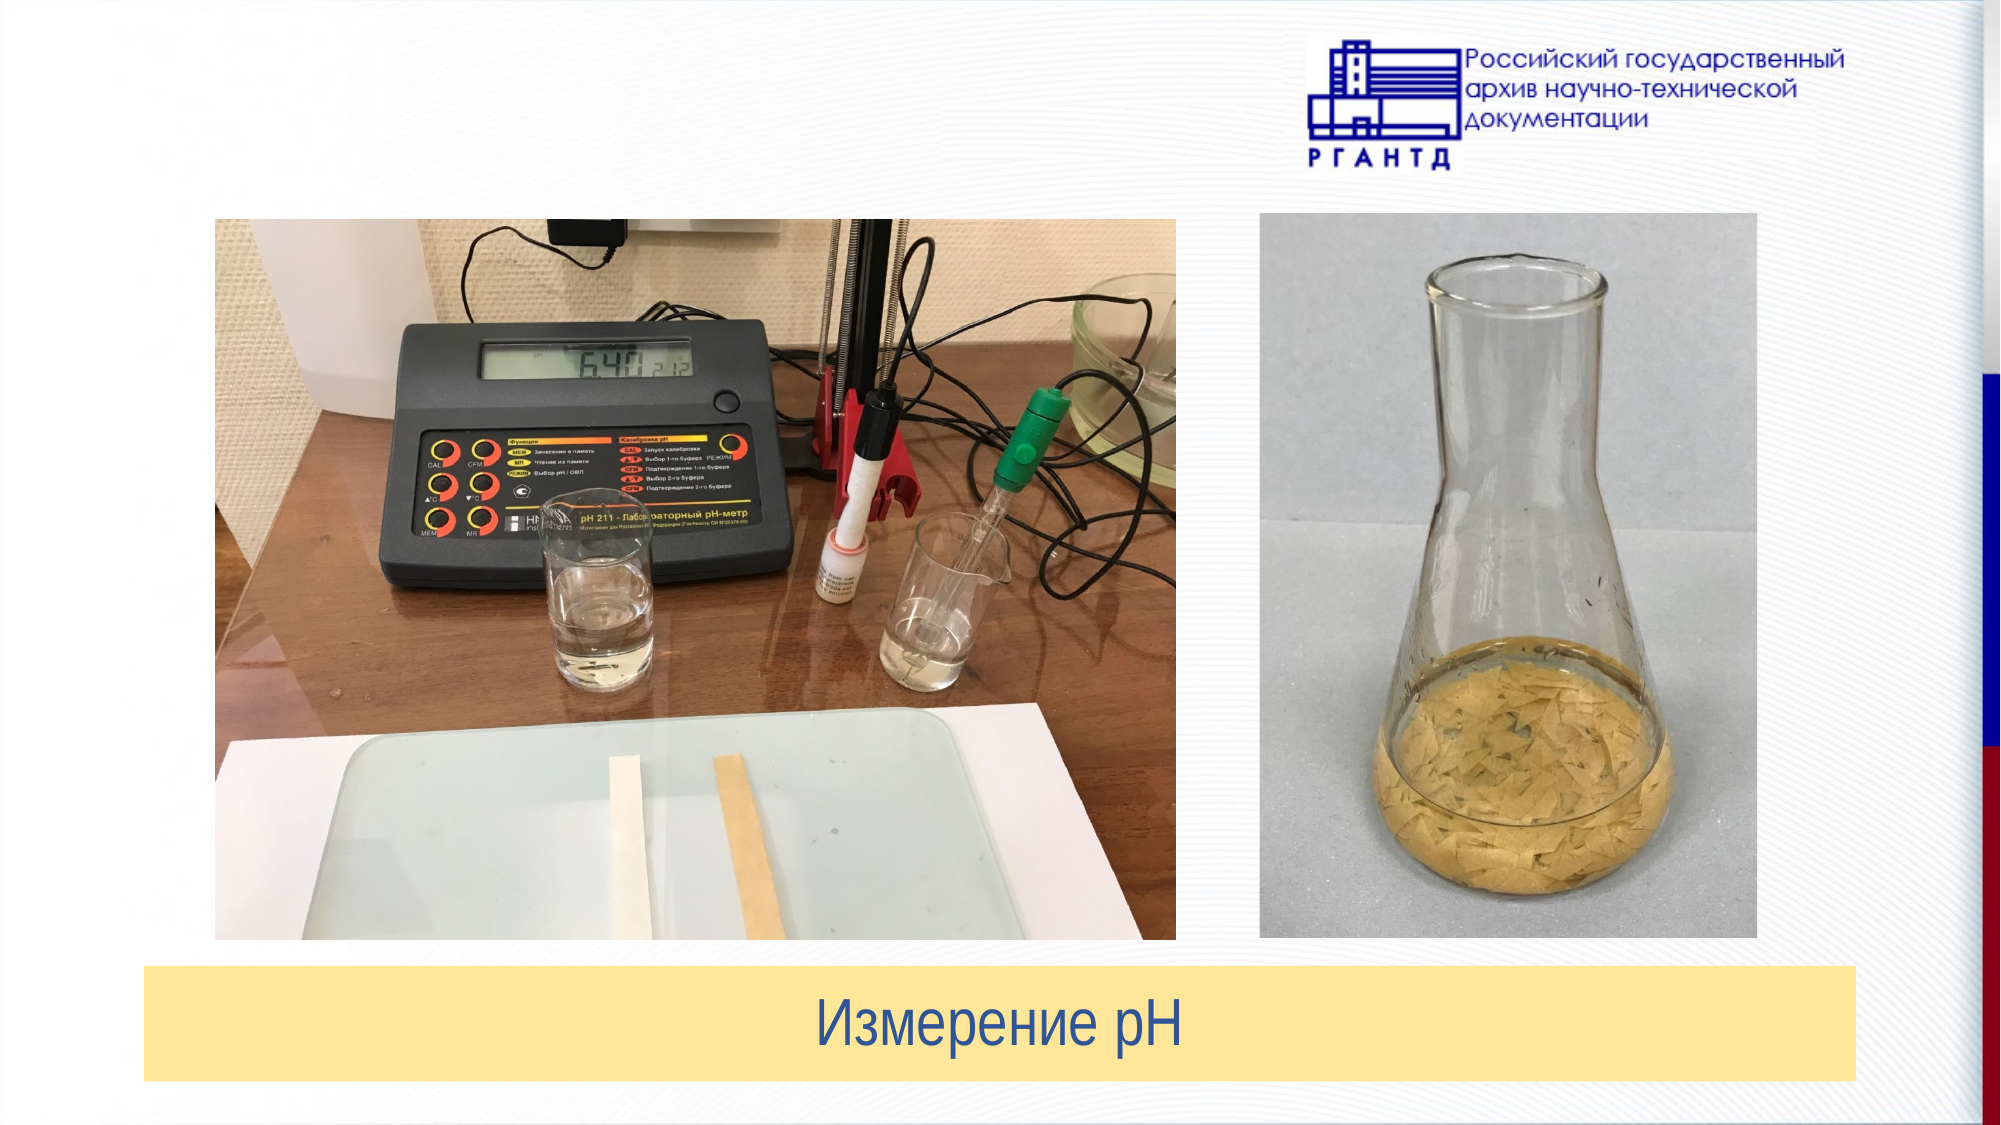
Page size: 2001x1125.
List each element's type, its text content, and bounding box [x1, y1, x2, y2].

title Измерение рН [143, 965, 1857, 1082]
picture [0, 0, 2001, 1125]
